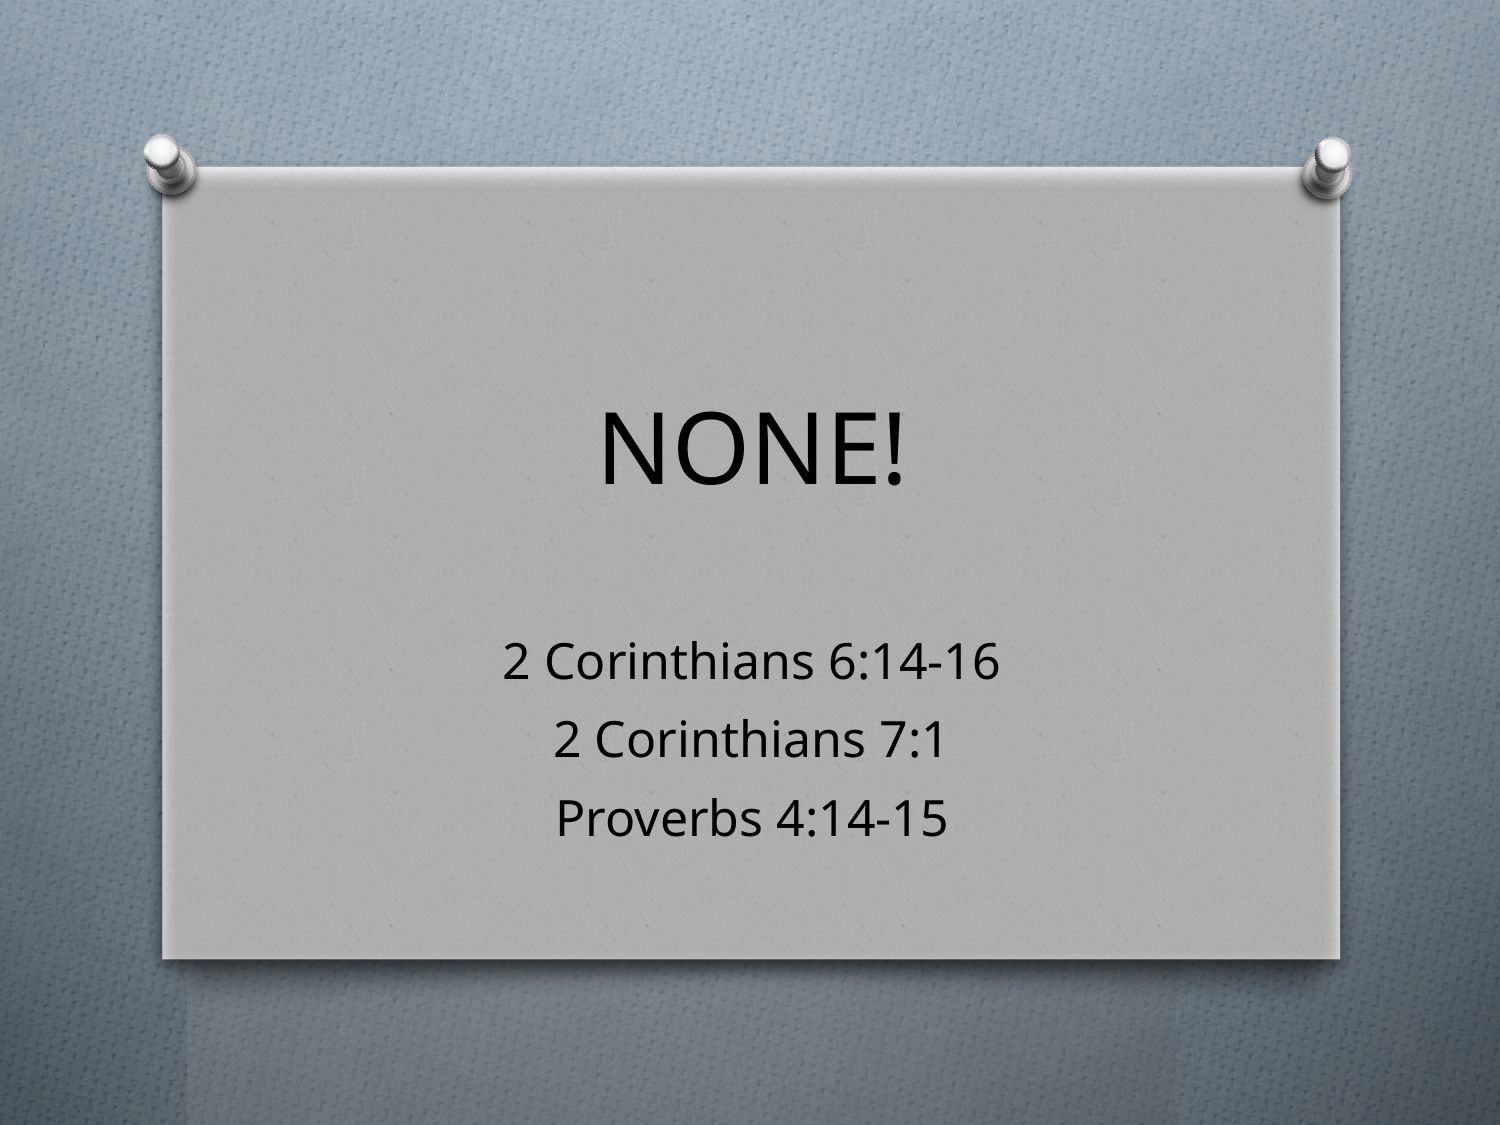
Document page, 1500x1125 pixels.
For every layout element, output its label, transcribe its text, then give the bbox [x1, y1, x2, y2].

picture [1274, 109, 1396, 230]
subtitle 2 Corinthians 6:14-16 2 Corinthians 7:1 Proverbs 4:14-15 [283, 612, 1221, 863]
title NONE! [283, 294, 1223, 595]
picture [112, 100, 235, 224]
